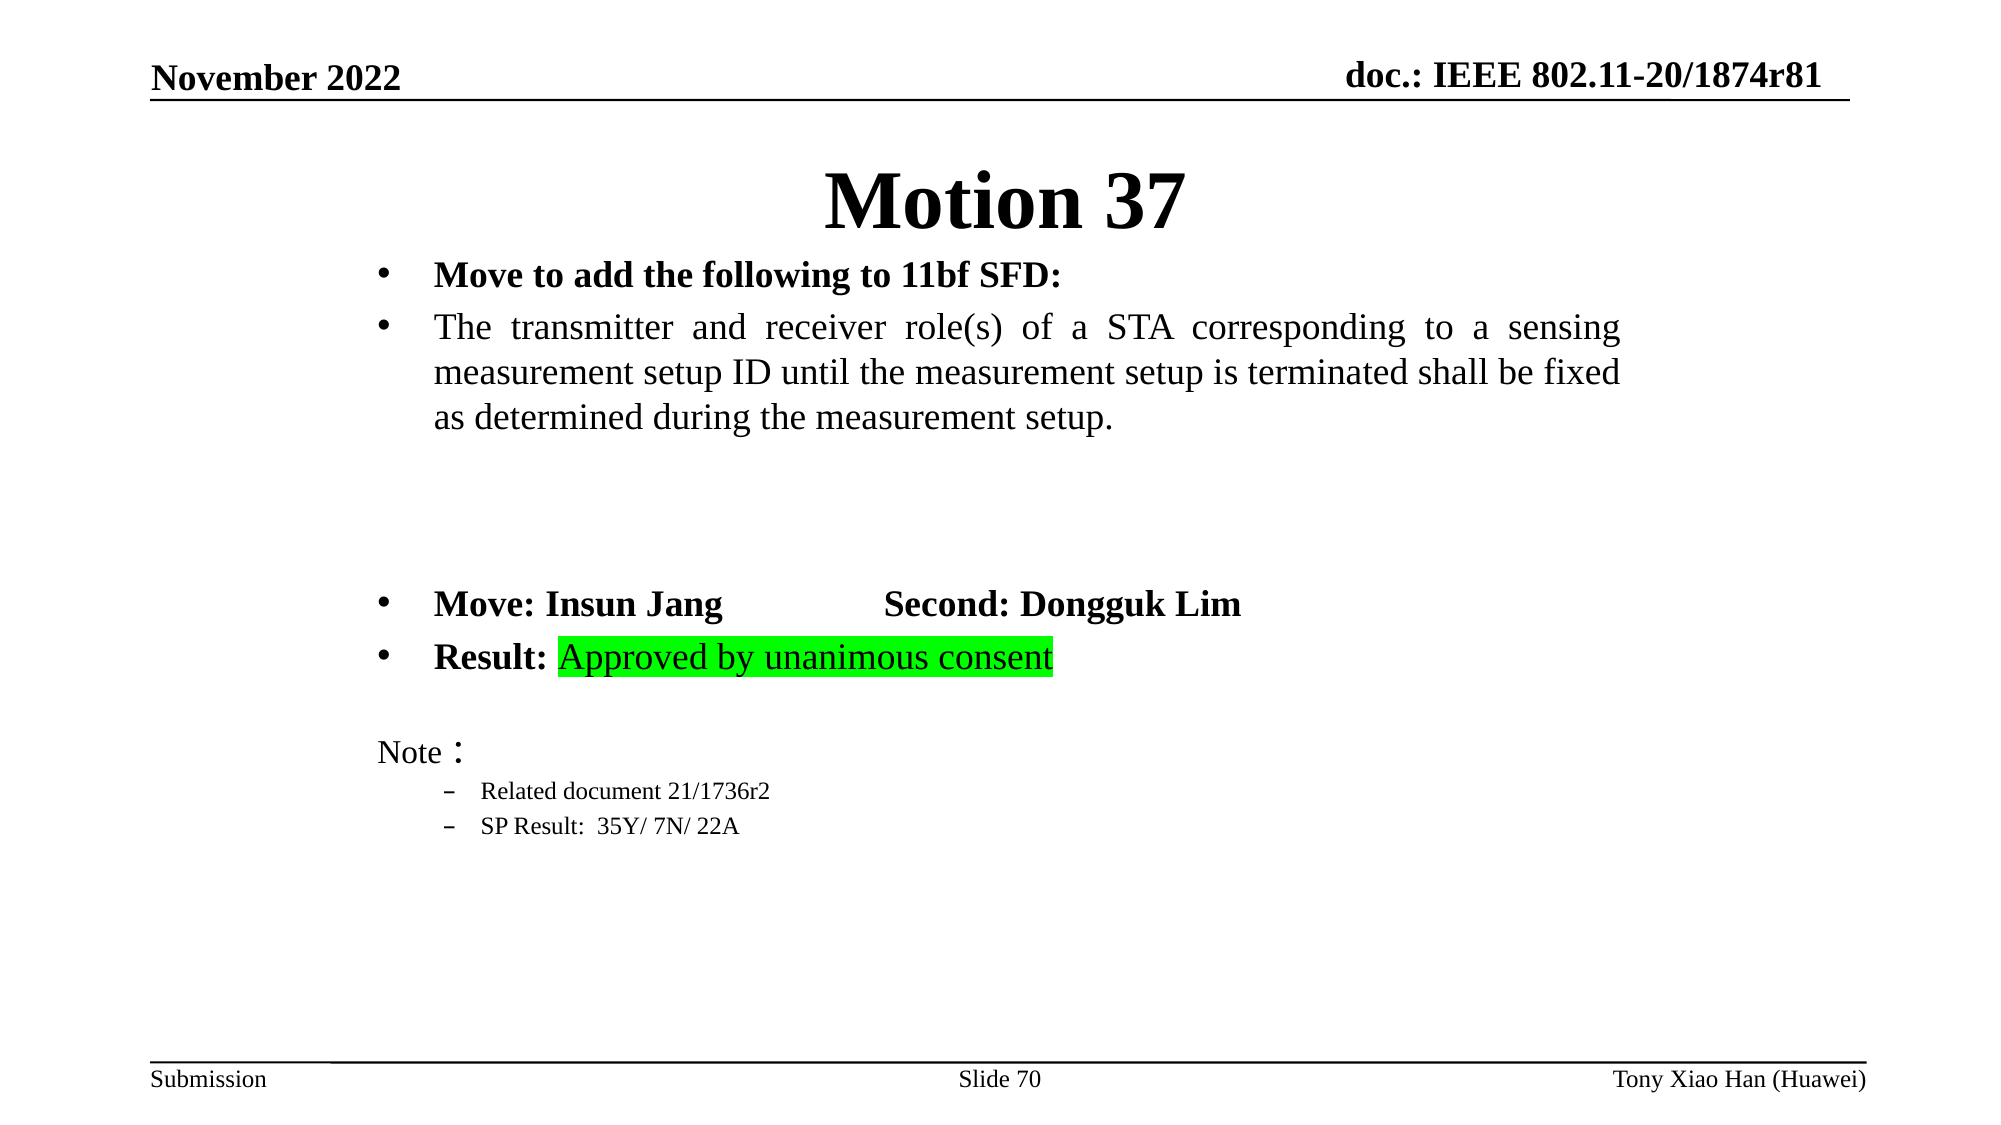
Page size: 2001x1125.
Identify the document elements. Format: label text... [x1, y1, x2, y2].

text_box Move to add the following to 11bf SFD: The transmitter and receiver role(s) of a STA corresponding to a sensing measurement setup ID until the measurement setup is terminated shall be fixed as determined during the measurement setup. Move: Insun Jang Second: Dongguk Lim Result: Approved by unanimous consent Note： Related document 21/1736r2 SP Result: 35Y/ 7N/ 22A [362, 212, 1638, 900]
text_box Motion 37 [368, 137, 1644, 275]
